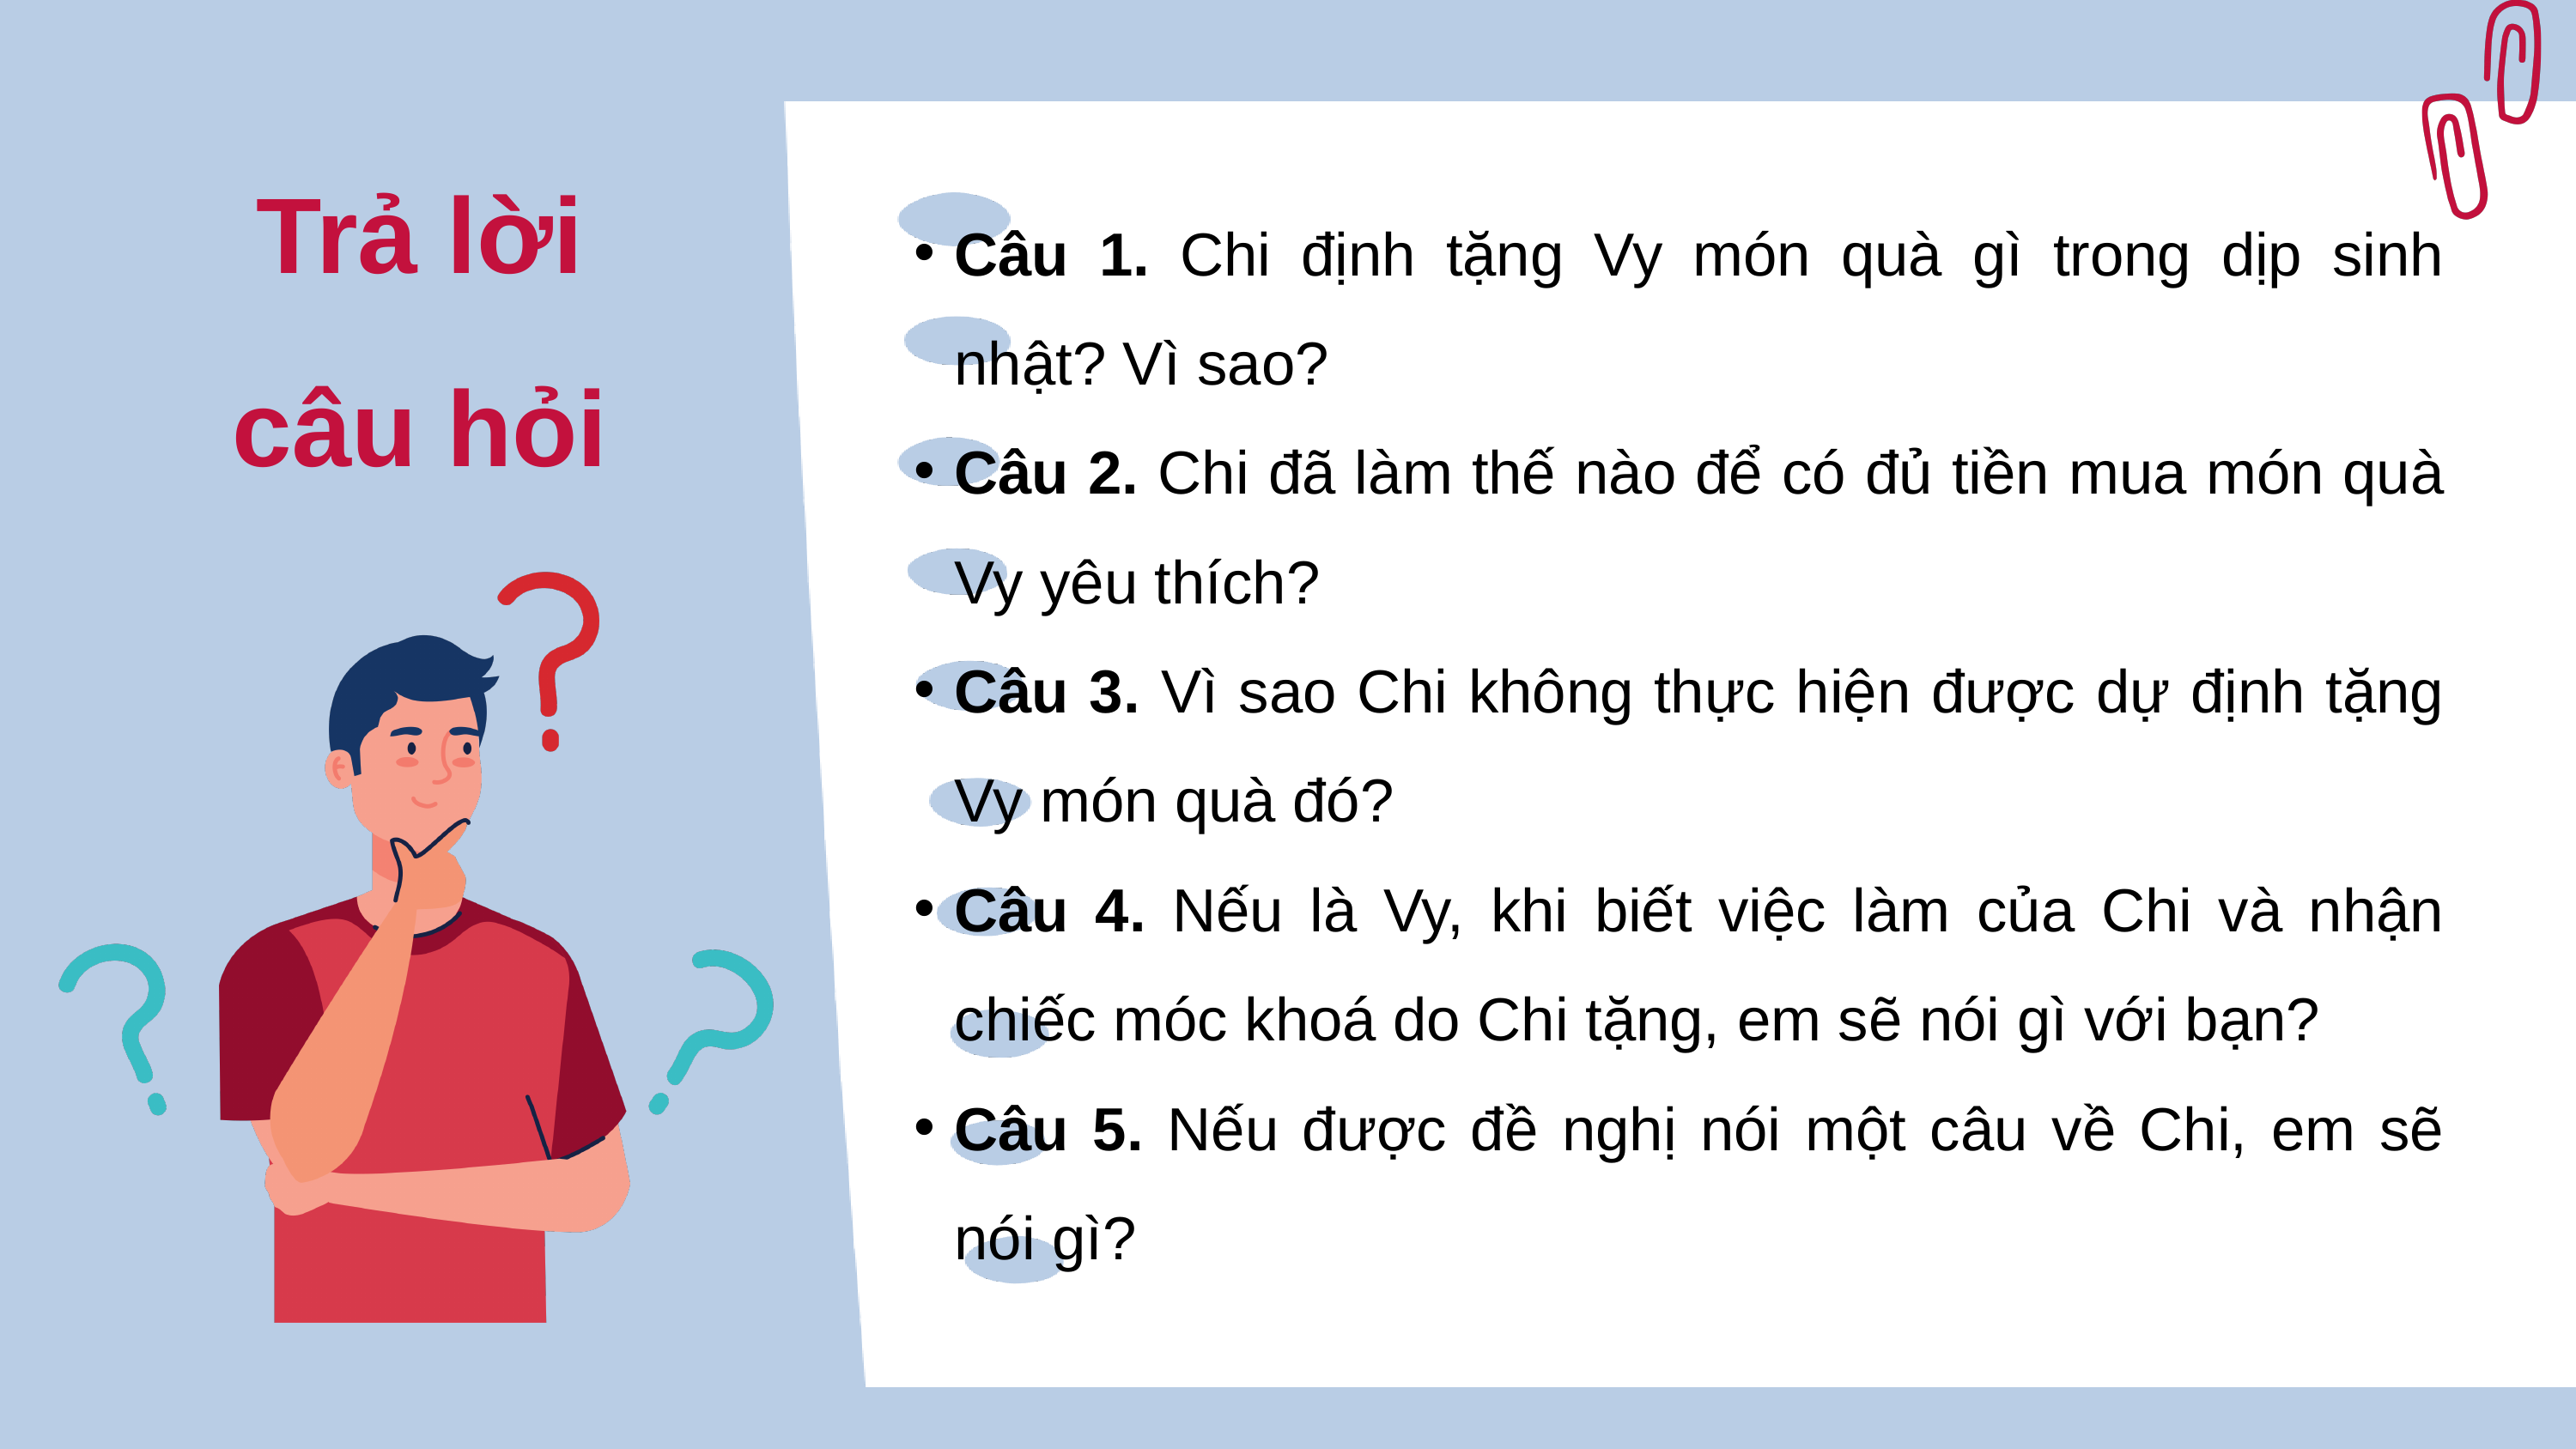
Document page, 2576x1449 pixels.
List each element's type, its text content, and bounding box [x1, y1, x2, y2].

text_box [783, 101, 2576, 1387]
text_box [2421, 0, 2542, 221]
text_box [56, 564, 784, 1323]
text_box Câu 1. Chi định tặng Vy món quà gì trong dịp sinh nhật? Vì sao? Câu 2. Chi đã làm thế nào để có đủ tiền mua món quà Vy yêu thích? Câu 3. Vì sao Chi không thực hiện được dự định tặng Vy món quà đó? Câu 4. Nếu là Vy, khi biết việc làm của Chi và nhận chiếc móc khoá do Chi tặng, em sẽ nói gì với bạn? Câu 5. Nếu được đề nghị nói một câu về Chi, em sẽ nói gì? [901, 172, 2458, 1278]
text_box Trả lời câu hỏi [174, 101, 665, 488]
